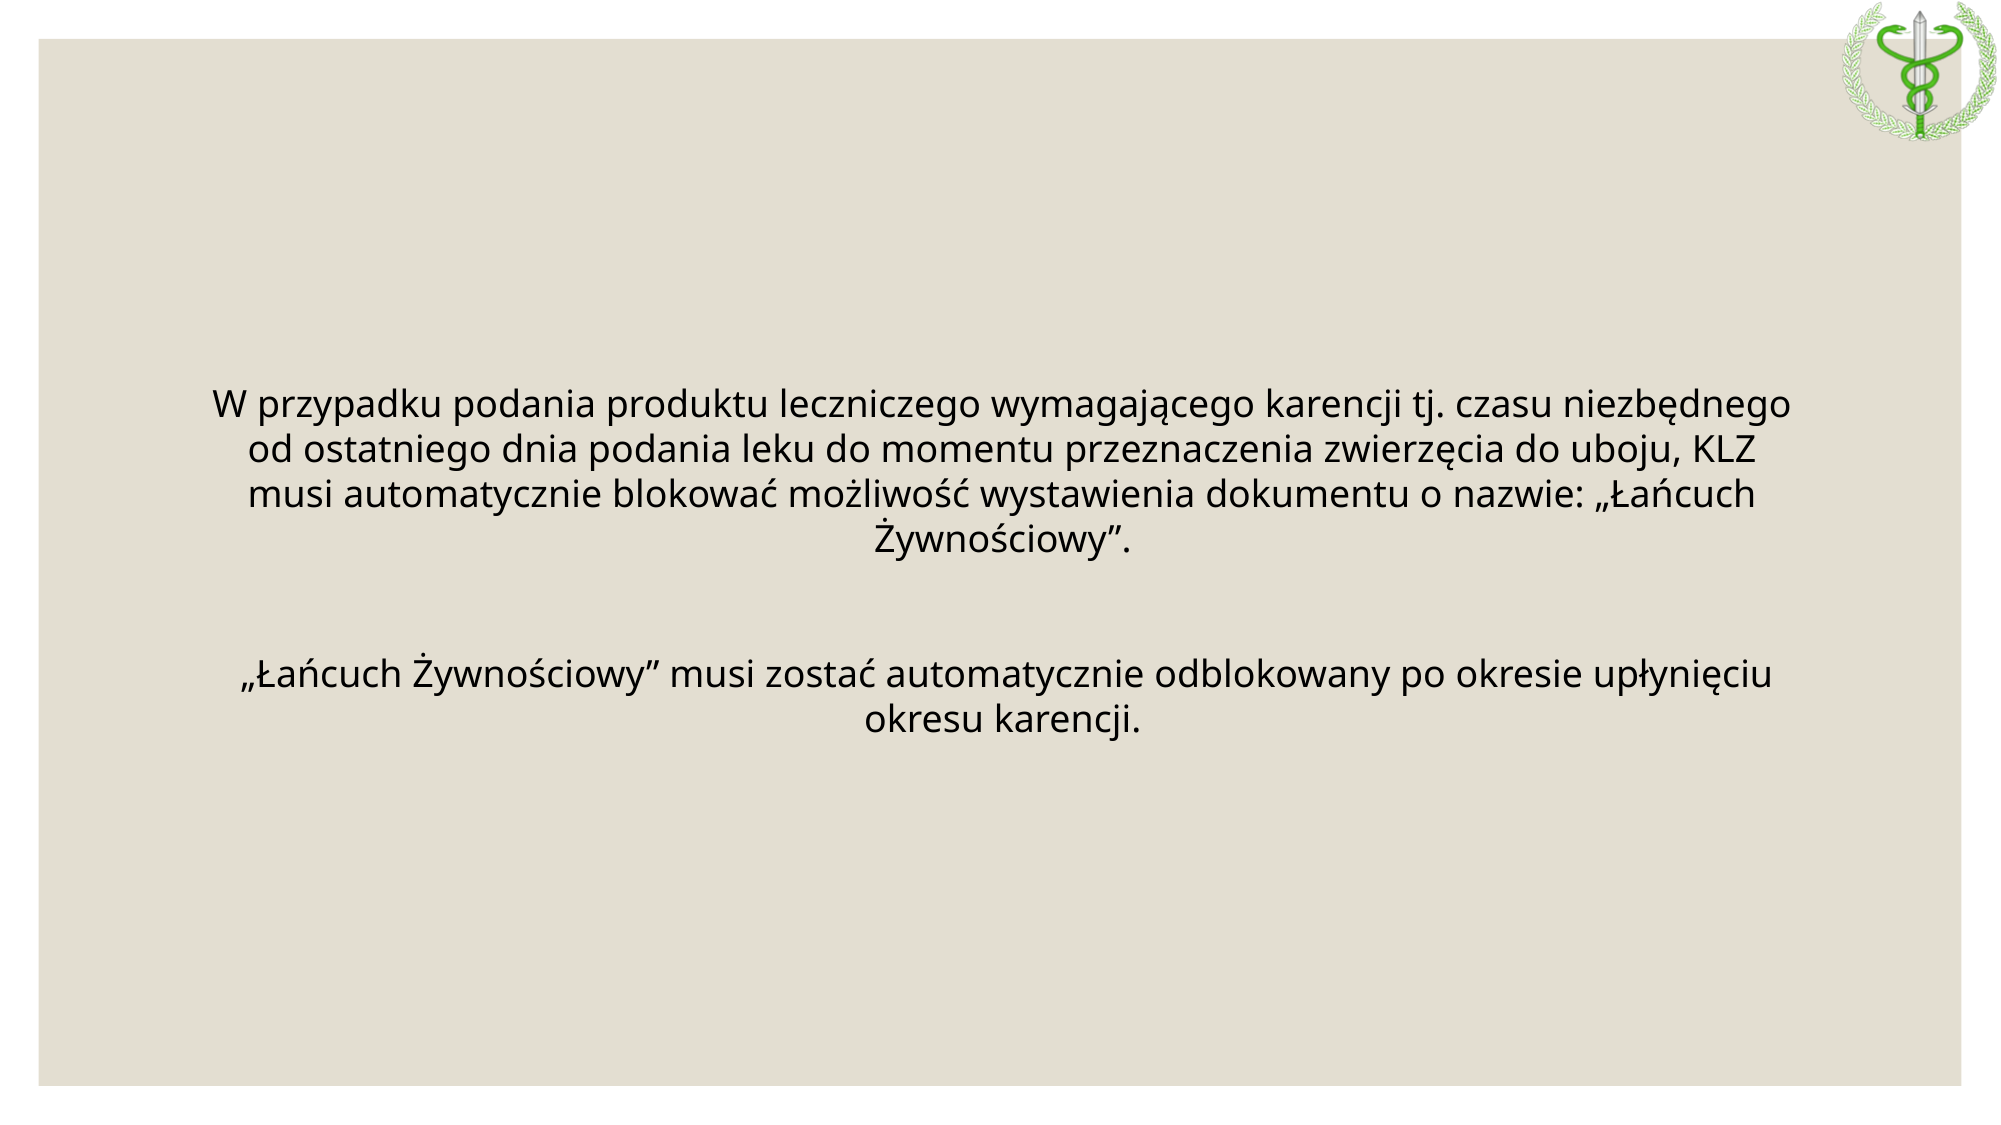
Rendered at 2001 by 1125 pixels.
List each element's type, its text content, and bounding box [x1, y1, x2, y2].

picture [1840, 0, 2000, 143]
text_box W przypadku podania produktu leczniczego wymagającego karencji tj. czasu niezbędnego od ostatniego dnia podania leku do momentu przeznaczenia zwierzęcia do uboju, KLZ musi automatycznie blokować możliwość wystawienia dokumentu o nazwie: „Łańcuch Żywnościowy”. „Łańcuch Żywnościowy” musi zostać automatycznie odblokowany po okresie upłynięciu okresu karencji. [189, 373, 1817, 748]
